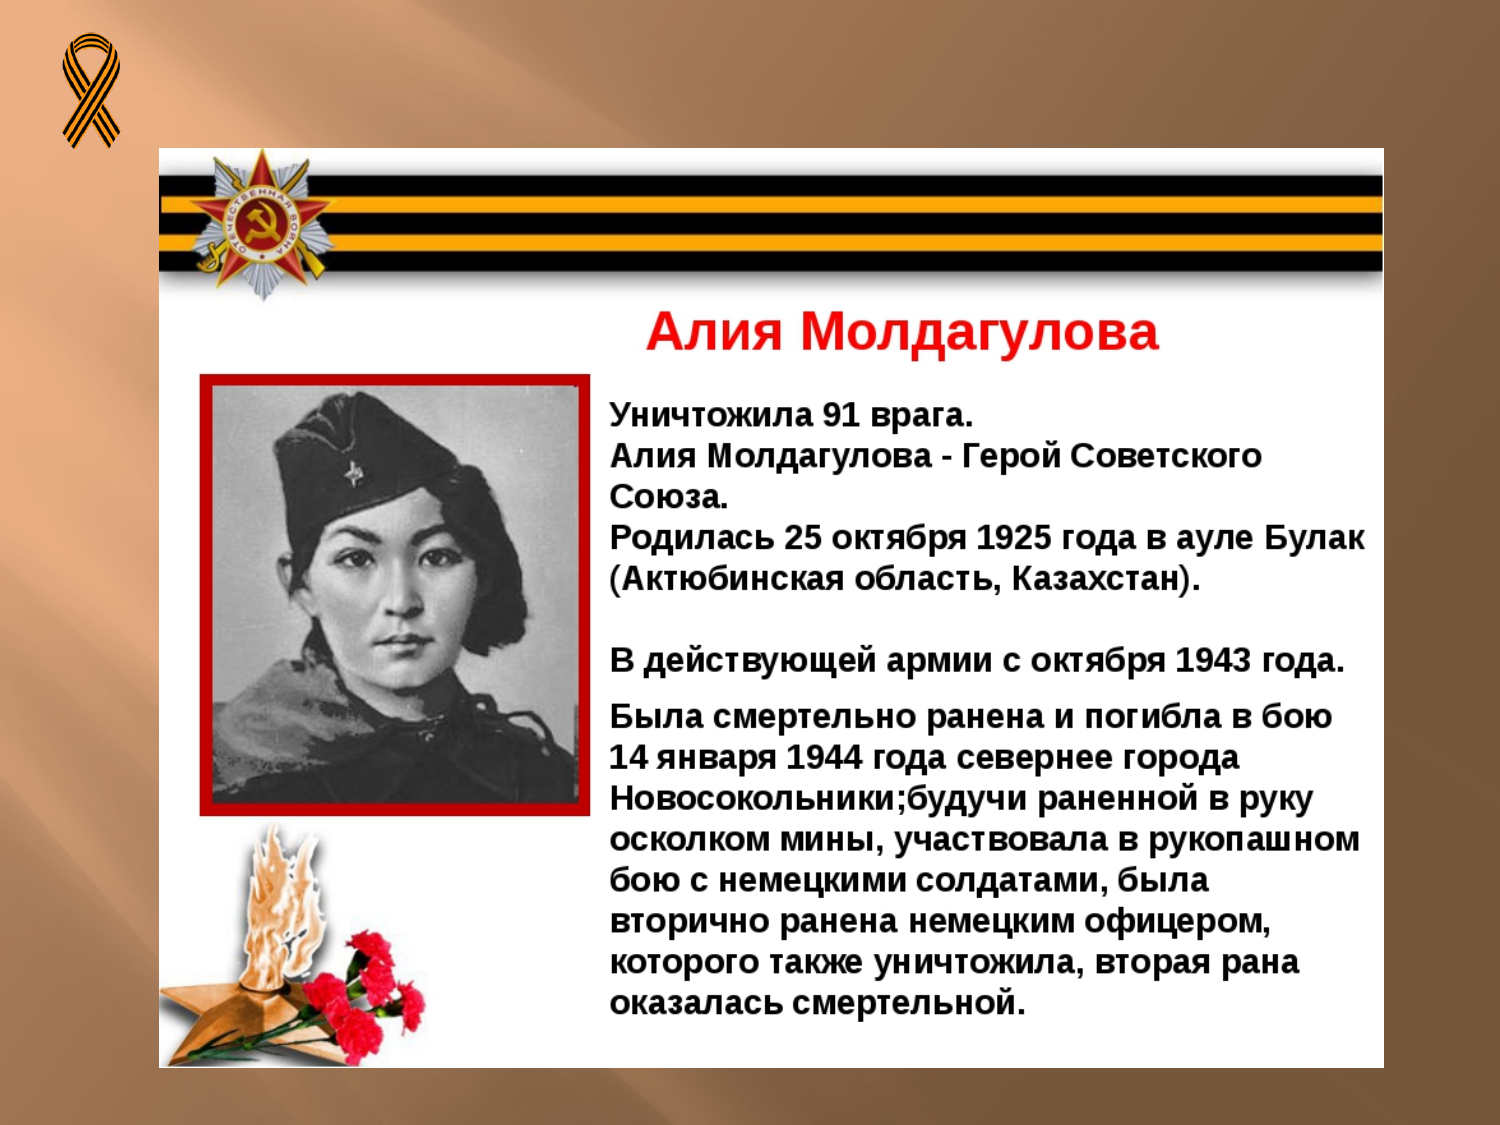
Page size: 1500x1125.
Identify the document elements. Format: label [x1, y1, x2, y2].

picture [29, 30, 148, 150]
picture [159, 148, 1384, 1068]
